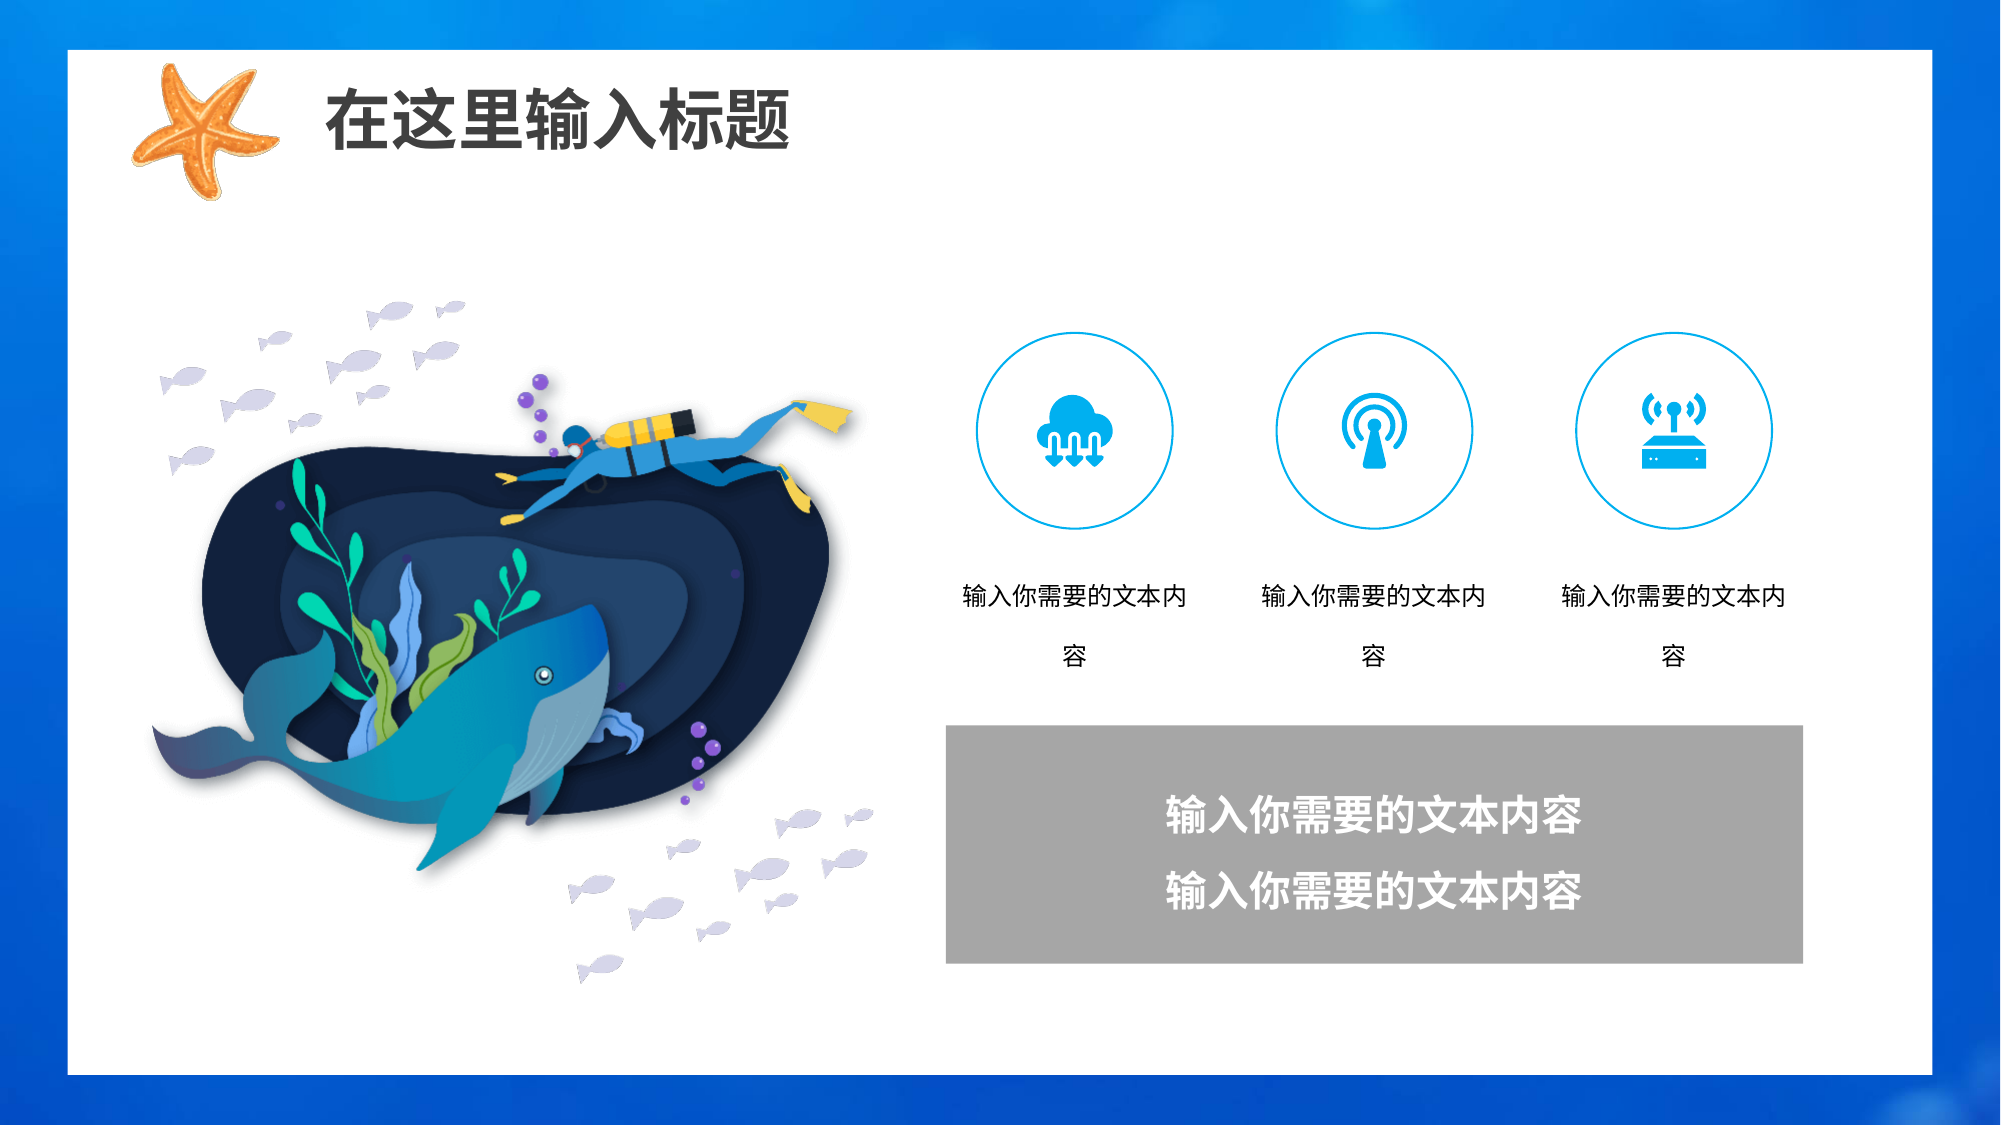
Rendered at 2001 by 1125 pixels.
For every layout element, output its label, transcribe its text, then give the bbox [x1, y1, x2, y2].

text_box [945, 332, 1804, 964]
picture [0, 0, 2001, 1125]
picture [126, 245, 894, 1012]
text_box 在这里输入标题 [309, 70, 887, 166]
text_box [67, 49, 1933, 1076]
